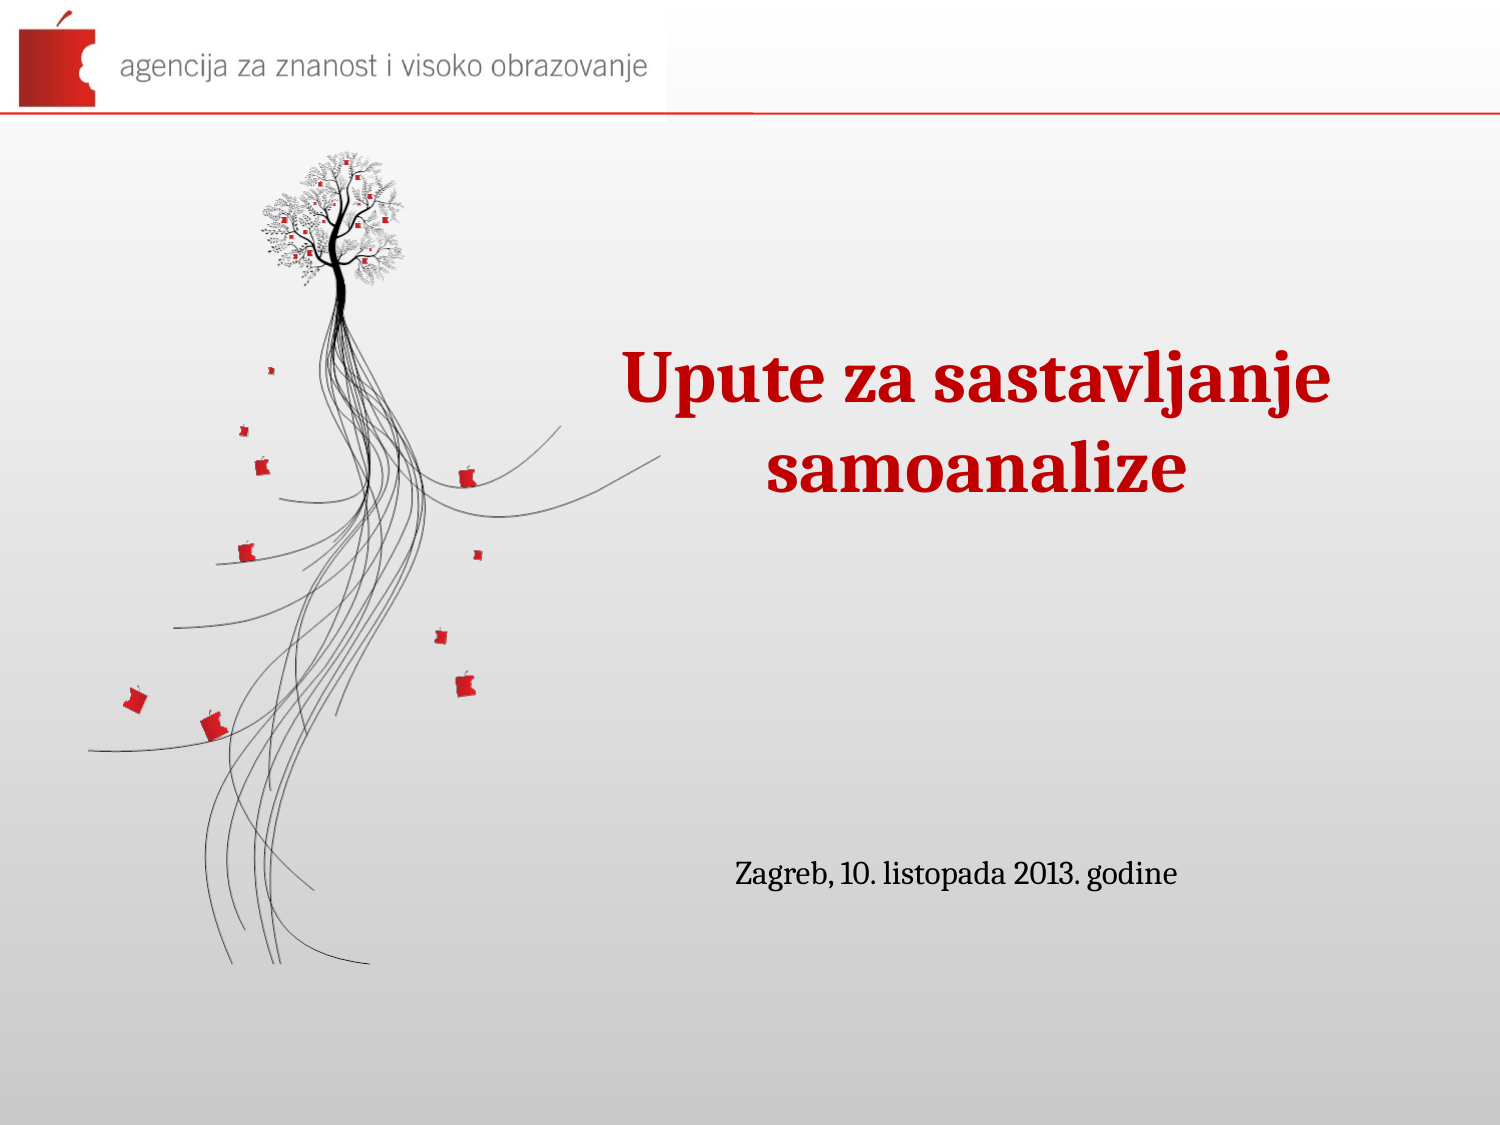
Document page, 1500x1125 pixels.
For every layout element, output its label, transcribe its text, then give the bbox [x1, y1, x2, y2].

picture [0, 115, 666, 123]
title Upute za sastavljanje samoanalize [666, 314, 1465, 591]
picture [0, 0, 666, 112]
picture [88, 149, 661, 966]
subtitle Zagreb, 10. listopada 2013. godine [666, 786, 1424, 894]
